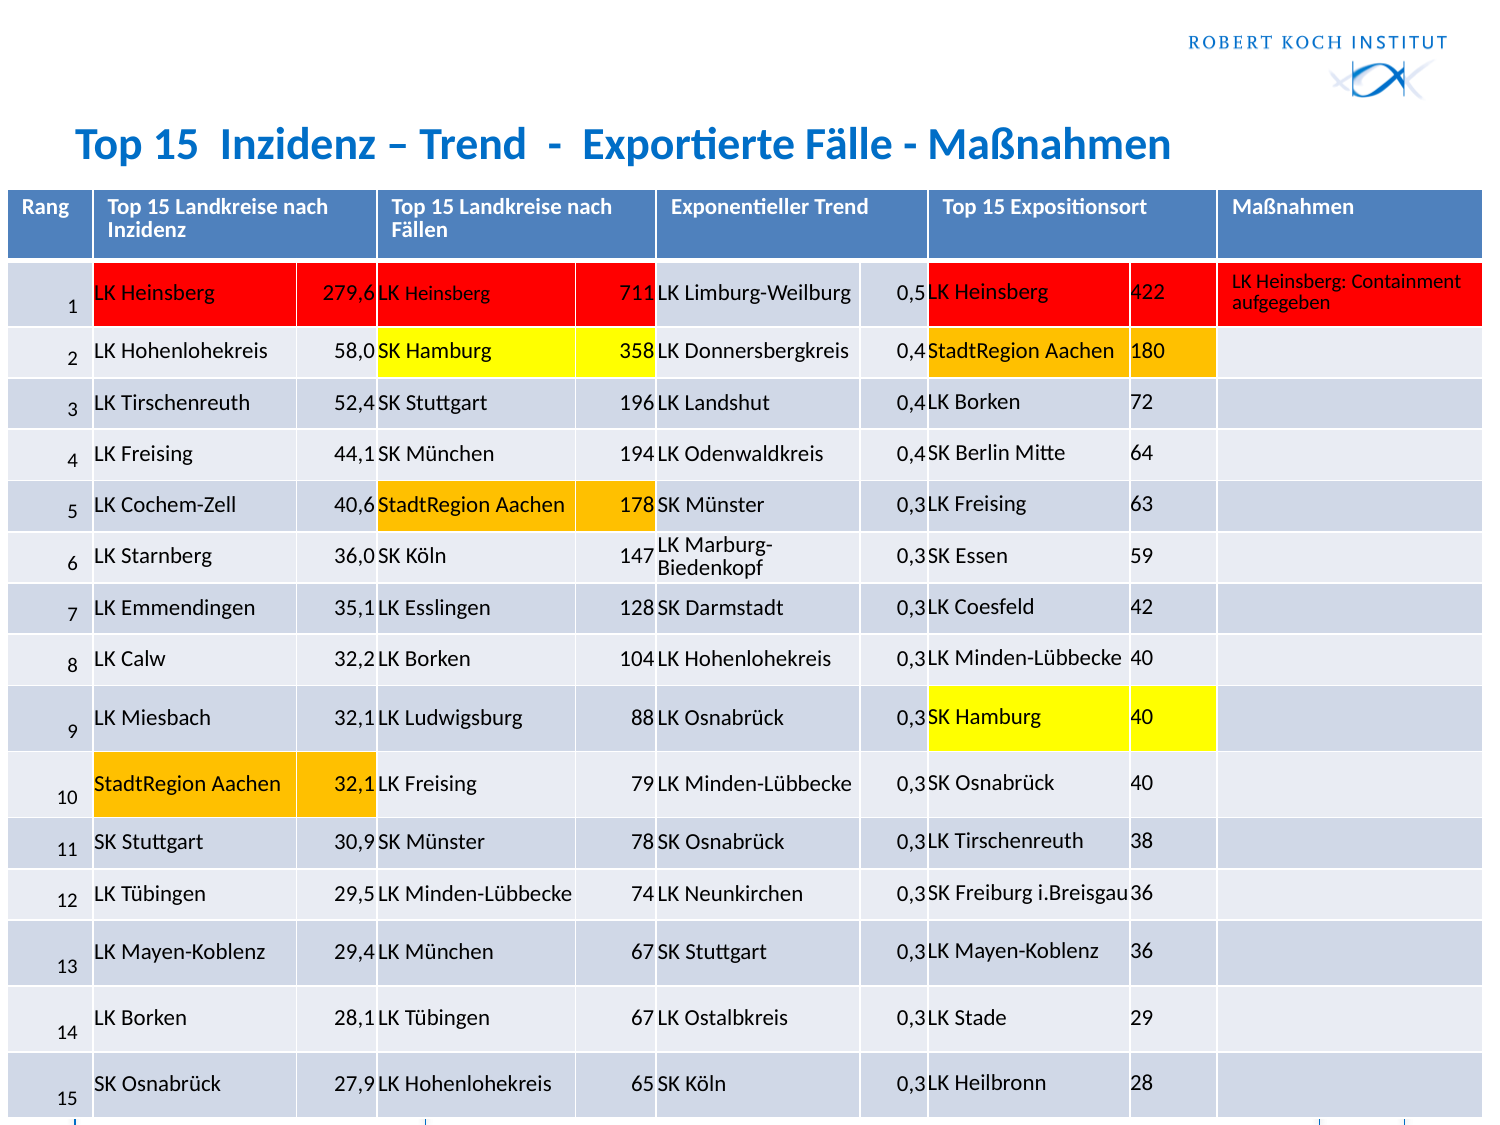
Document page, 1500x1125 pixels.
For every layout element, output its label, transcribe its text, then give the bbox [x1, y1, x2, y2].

table_cell 72 [1131, 379, 1216, 428]
table_cell LK Freising [929, 481, 1129, 531]
table_cell 44,1 [297, 430, 376, 480]
table_cell SK Hamburg [378, 328, 575, 377]
table_cell 0,3 [861, 584, 927, 633]
table_cell SK Münster [378, 818, 575, 868]
table_cell LK Borken [378, 635, 575, 685]
table_cell 0,4 [861, 379, 927, 428]
table_cell 0,3 [861, 870, 927, 919]
table_cell [1218, 1053, 1482, 1117]
table_cell SK Köln [378, 533, 575, 582]
table_cell [1218, 328, 1482, 377]
table_cell LK Heinsberg: Containment aufgegeben [1218, 263, 1482, 326]
table_cell LK Heinsberg [929, 263, 1129, 326]
table_cell 0,3 [861, 752, 927, 817]
table_cell 11 [8, 818, 92, 868]
table_cell 42 [1131, 584, 1216, 633]
table_cell LK Donnersbergkreis [657, 328, 859, 377]
table_cell LK Landshut [657, 379, 859, 428]
table_header Top 15 Landkreise nach Inzidenz [94, 190, 376, 258]
table_cell LK Miesbach [94, 686, 296, 751]
table_cell 0,5 [861, 263, 927, 326]
table_header Exponentieller Trend [657, 190, 927, 258]
table_cell LK Freising [94, 430, 296, 480]
table_cell 78 [576, 818, 655, 868]
table_cell 32,2 [297, 635, 376, 685]
table_cell 194 [576, 430, 655, 480]
table_cell LK Coesfeld [929, 584, 1129, 633]
table_cell 10 [8, 752, 92, 817]
table_cell 178 [576, 481, 655, 531]
table_cell 28 [1131, 1053, 1216, 1117]
table_cell 8 [8, 635, 92, 685]
table_cell 74 [576, 870, 655, 919]
table_cell 7 [8, 584, 92, 633]
table_cell 2 [8, 328, 92, 377]
table_cell 0,4 [861, 328, 927, 377]
table_cell LK Stade [929, 987, 1129, 1051]
table_cell 29 [1131, 987, 1216, 1051]
table_cell LK Ostalbkreis [657, 987, 859, 1051]
table_cell 32,1 [297, 686, 376, 751]
table_cell 0,3 [861, 921, 927, 985]
table_cell LK Calw [94, 635, 296, 685]
table_cell 79 [576, 752, 655, 817]
table_cell 9 [8, 686, 92, 751]
table_cell SK Stuttgart [657, 921, 859, 985]
table_cell [1218, 752, 1482, 817]
table_cell 1 [8, 263, 92, 326]
table_cell [1218, 481, 1482, 531]
table_header Maßnahmen [1218, 190, 1482, 258]
table_cell LK Freising [378, 752, 575, 817]
table_cell 29,4 [297, 921, 376, 985]
table_cell LK Cochem-Zell [94, 481, 296, 531]
table_cell 5 [8, 481, 92, 531]
table_cell LK Minden-Lübbecke [929, 635, 1129, 685]
table_cell [1218, 379, 1482, 428]
table_cell LK München [378, 921, 575, 985]
table_cell 40 [1131, 752, 1216, 817]
table_cell [1218, 921, 1482, 985]
table_cell [1218, 870, 1482, 919]
table_cell SK Osnabrück [657, 818, 859, 868]
table_cell 64 [1131, 430, 1216, 480]
table_cell LK Mayen-Koblenz [929, 921, 1129, 985]
table_cell 15 [8, 1053, 92, 1117]
table_cell [1218, 635, 1482, 685]
table_cell 40 [1131, 686, 1216, 751]
table_cell StadtRegion Aachen [378, 481, 575, 531]
table_cell 63 [1131, 481, 1216, 531]
table_cell LK Borken [929, 379, 1129, 428]
table_cell LK Hohenlohekreis [657, 635, 859, 685]
table_cell [1218, 818, 1482, 868]
table_cell 58,0 [297, 328, 376, 377]
table_cell 6 [8, 533, 92, 582]
table_cell 67 [576, 921, 655, 985]
table_cell 0,3 [861, 686, 927, 751]
table_cell 0,3 [861, 987, 927, 1051]
table_cell LK Marburg-Biedenkopf [657, 533, 859, 582]
table_cell LK Minden-Lübbecke [378, 870, 575, 919]
table_cell 36 [1131, 921, 1216, 985]
table_cell 28,1 [297, 987, 376, 1051]
table_cell 88 [576, 686, 655, 751]
table_cell LK Emmendingen [94, 584, 296, 633]
table_cell 36 [1131, 870, 1216, 919]
table_cell LK Heilbronn [929, 1053, 1129, 1117]
table_cell 12 [8, 870, 92, 919]
table_header Top 15 Expositionsort [929, 190, 1216, 258]
table_cell SK Stuttgart [378, 379, 575, 428]
table_cell LK Neunkirchen [657, 870, 859, 919]
table_cell SK Stuttgart [94, 818, 296, 868]
table_cell LK Odenwaldkreis [657, 430, 859, 480]
table_cell 0,3 [861, 635, 927, 685]
table_cell 36,0 [297, 533, 376, 582]
table_cell [1218, 430, 1482, 480]
table_cell LK Tübingen [378, 987, 575, 1051]
table_cell StadtRegion Aachen [94, 752, 296, 817]
table_cell LK Tirschenreuth [929, 818, 1129, 868]
table_cell 32,1 [297, 752, 376, 817]
table_cell SK Osnabrück [929, 752, 1129, 817]
table_cell [1218, 987, 1482, 1051]
table_cell SK Essen [929, 533, 1129, 582]
table_cell 40,6 [297, 481, 376, 531]
table_cell 196 [576, 379, 655, 428]
table_cell SK Freiburg i.Breisgau [929, 870, 1129, 919]
table_cell 3 [8, 379, 92, 428]
table_header Top 15 Landkreise nach Fällen [378, 190, 655, 258]
table_cell 29,5 [297, 870, 376, 919]
table_cell 38 [1131, 818, 1216, 868]
table_cell 0,3 [861, 1053, 927, 1117]
table_cell 180 [1131, 328, 1216, 377]
table_cell 147 [576, 533, 655, 582]
table_cell SK Darmstadt [657, 584, 859, 633]
table_cell 52,4 [297, 379, 376, 428]
title Top 15 Inzidenz – Trend - Exportierte Fälle - Maßnahmen [75, 113, 1403, 170]
table_cell 0,4 [861, 430, 927, 480]
table_cell 0,3 [861, 481, 927, 531]
table_cell 128 [576, 584, 655, 633]
table_cell SK Osnabrück [94, 1053, 296, 1117]
table_cell SK Münster [657, 481, 859, 531]
table_cell SK Köln [657, 1053, 859, 1117]
table_cell 104 [576, 635, 655, 685]
table_cell 358 [576, 328, 655, 377]
table_cell 422 [1131, 263, 1216, 326]
table_cell LK Ludwigsburg [378, 686, 575, 751]
table_cell 40 [1131, 635, 1216, 685]
table_cell 13 [8, 921, 92, 985]
table_cell LK Borken [94, 987, 296, 1051]
table_cell LK Mayen-Koblenz [94, 921, 296, 985]
table_cell 711 [576, 263, 655, 326]
picture [1182, 29, 1454, 109]
table_cell 0,3 [861, 533, 927, 582]
table_cell [1218, 686, 1482, 751]
table_cell LK Tübingen [94, 870, 296, 919]
table_cell LK Starnberg [94, 533, 296, 582]
table_cell LK Osnabrück [657, 686, 859, 751]
table_cell LK Heinsberg [94, 263, 296, 326]
table_cell 279,6 [297, 263, 376, 326]
table_cell SK München [378, 430, 575, 480]
table_cell LK Limburg-Weilburg [657, 263, 859, 326]
table_cell SK Hamburg [929, 686, 1129, 751]
table_cell LK Esslingen [378, 584, 575, 633]
table_cell LK Hohenlohekreis [378, 1053, 575, 1117]
table_cell [1218, 584, 1482, 633]
table_cell SK Berlin Mitte [929, 430, 1129, 480]
table_cell 4 [8, 430, 92, 480]
table_cell 35,1 [297, 584, 376, 633]
table_cell StadtRegion Aachen [929, 328, 1129, 377]
table_cell 0,3 [861, 818, 927, 868]
table_cell LK Heinsberg [378, 263, 575, 326]
table_cell LK Tirschenreuth [94, 379, 296, 428]
table_cell 67 [576, 987, 655, 1051]
table_cell 65 [576, 1053, 655, 1117]
table_cell LK Minden-Lübbecke [657, 752, 859, 817]
table_cell 59 [1131, 533, 1216, 582]
table_cell 27,9 [297, 1053, 376, 1117]
table_cell 14 [8, 987, 92, 1051]
table_cell 30,9 [297, 818, 376, 868]
table_header Rang [8, 190, 92, 258]
table_cell LK Hohenlohekreis [94, 328, 296, 377]
table_cell [1218, 533, 1482, 582]
